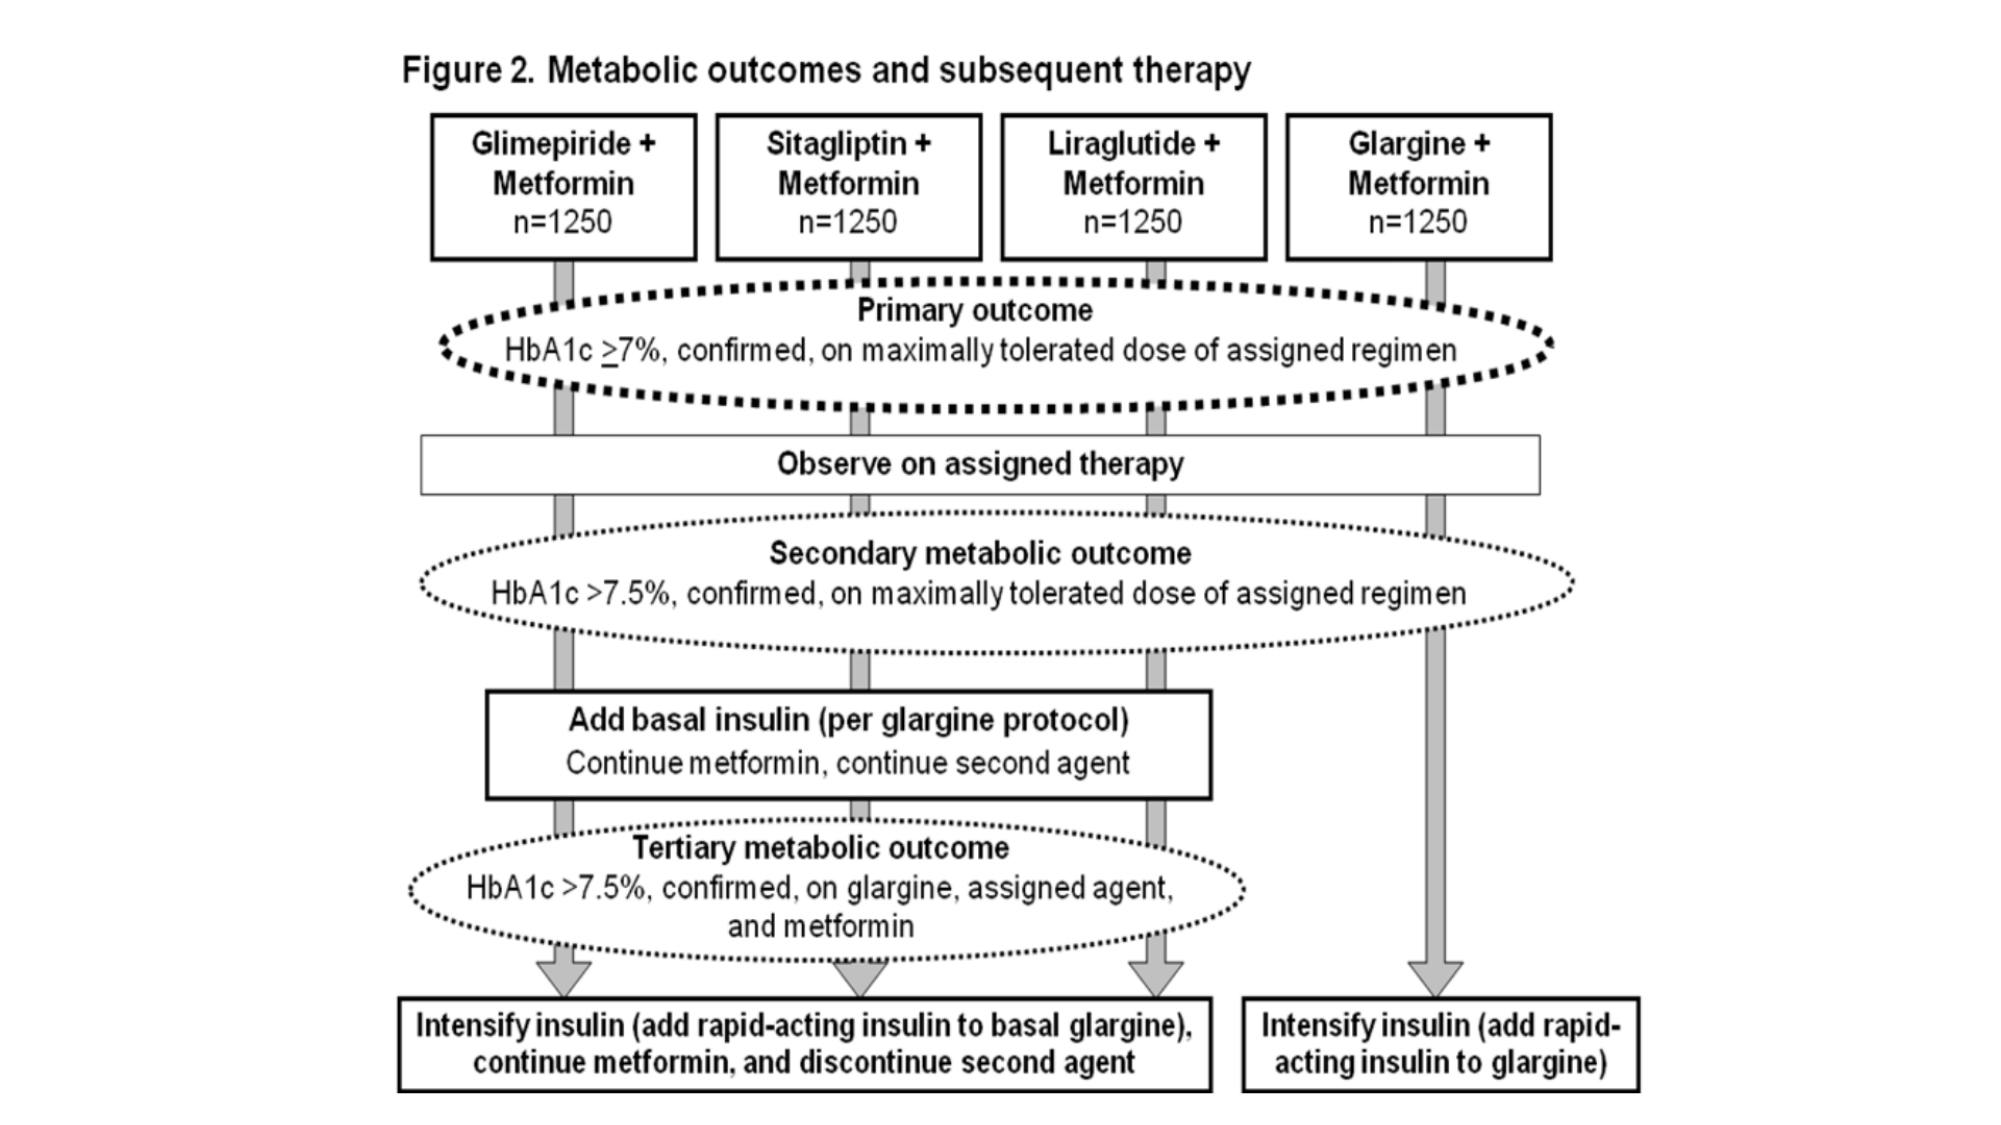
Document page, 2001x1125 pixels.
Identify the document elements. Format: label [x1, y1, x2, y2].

picture [276, 14, 1724, 1111]
